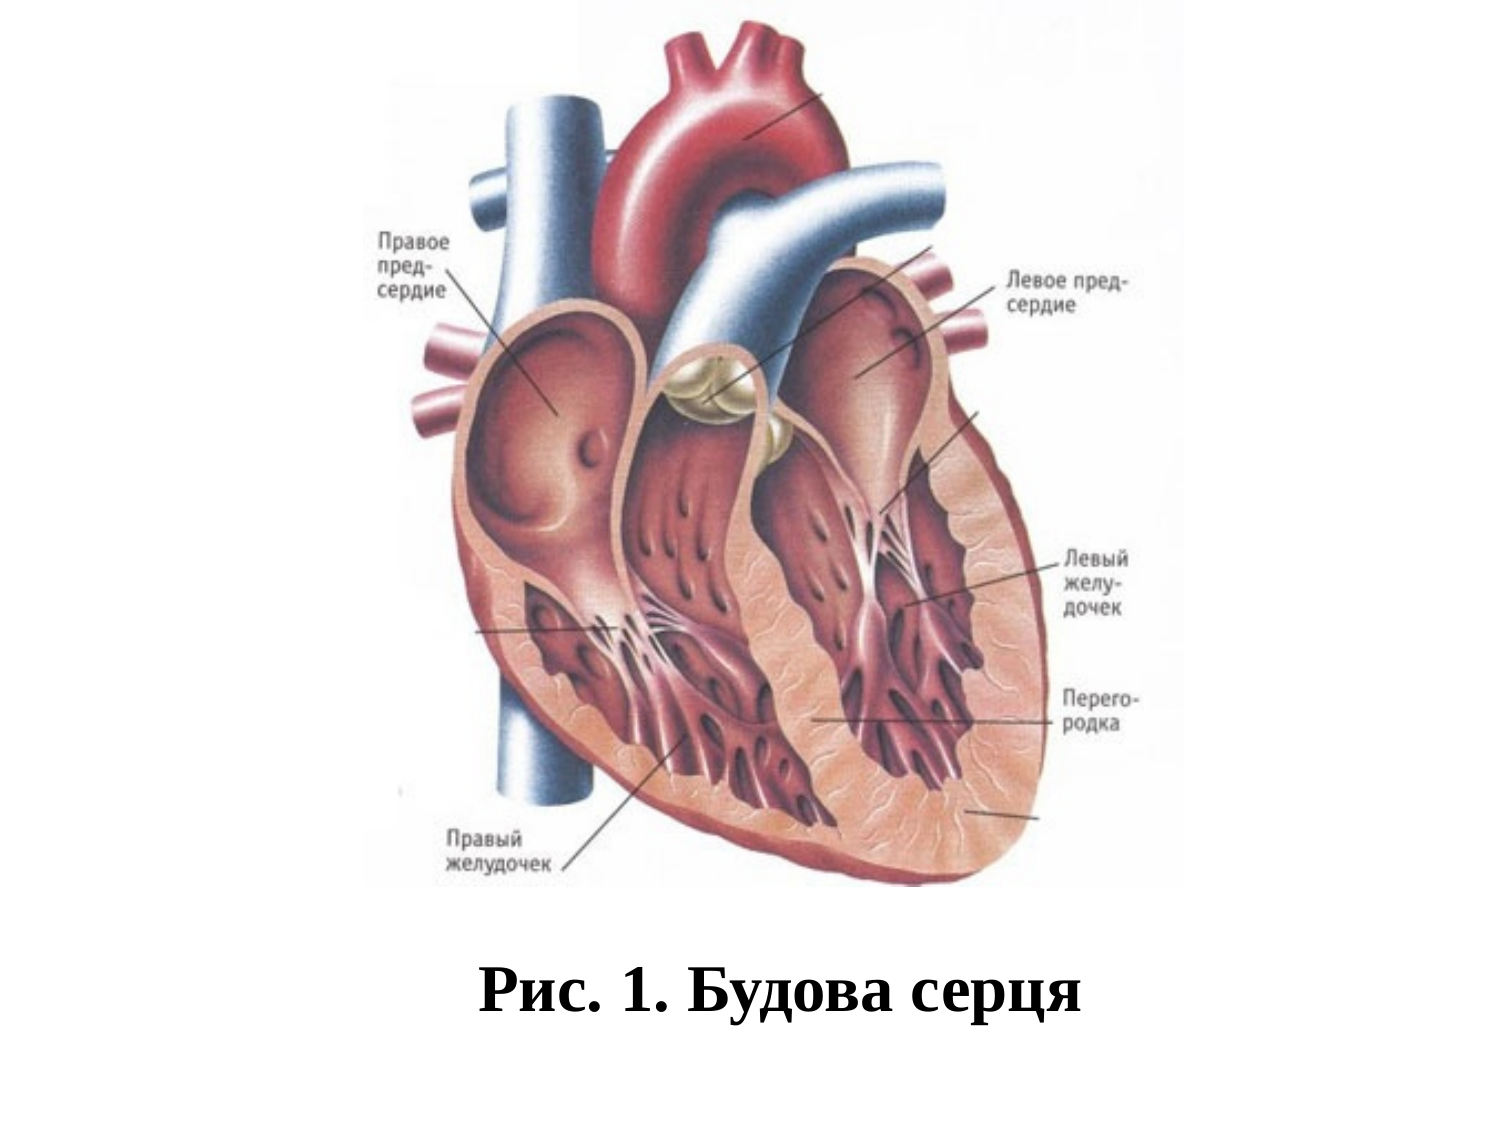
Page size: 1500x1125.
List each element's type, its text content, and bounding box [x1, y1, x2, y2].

title Рис. 1. Будова серця [105, 890, 1456, 1079]
picture [363, 0, 1184, 888]
